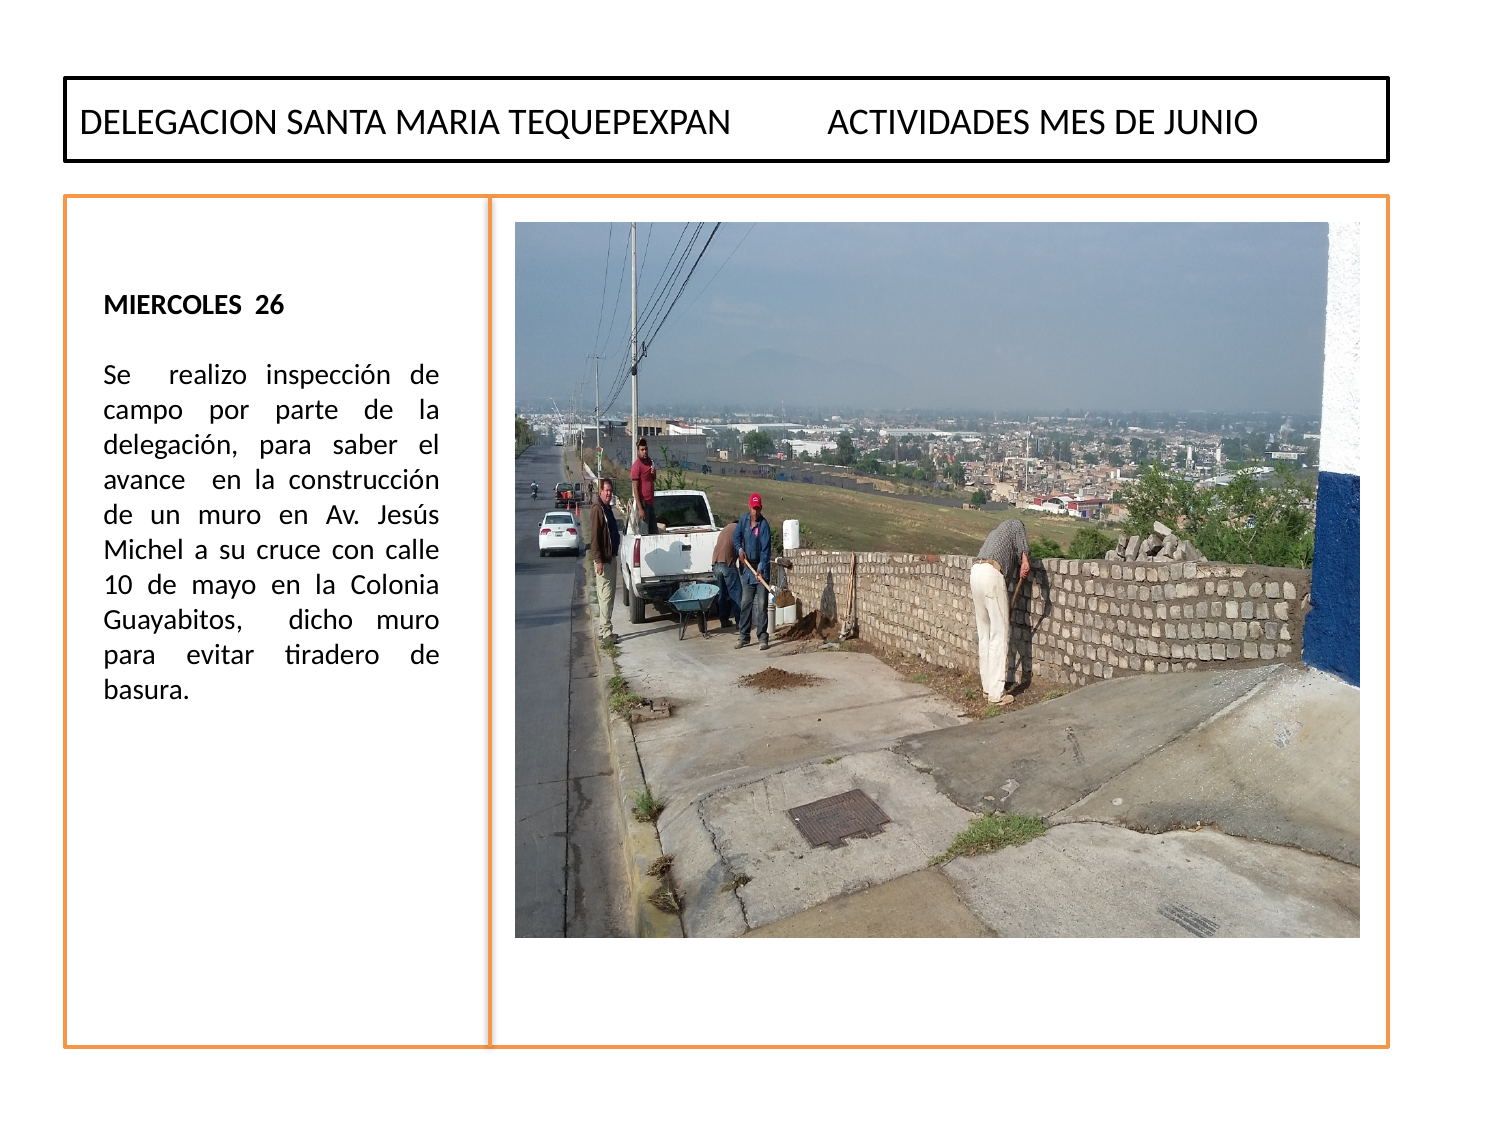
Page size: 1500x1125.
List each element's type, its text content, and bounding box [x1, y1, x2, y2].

text_box DELEGACION SANTA MARIA TEQUEPEXPAN [63, 76, 1390, 163]
text_box [63, 194, 1390, 1049]
text_box MIERCOLES 26 Se realizo inspección de campo por parte de la delegación, para saber el avance en la construcción de un muro en Av. Jesús Michel a su cruce con calle 10 de mayo en la Colonia Guayabitos, dicho muro para evitar tiradero de basura. [88, 243, 455, 713]
picture [515, 222, 1360, 938]
text_box ACTIVIDADES MES DE JUNIO [761, 89, 1365, 150]
